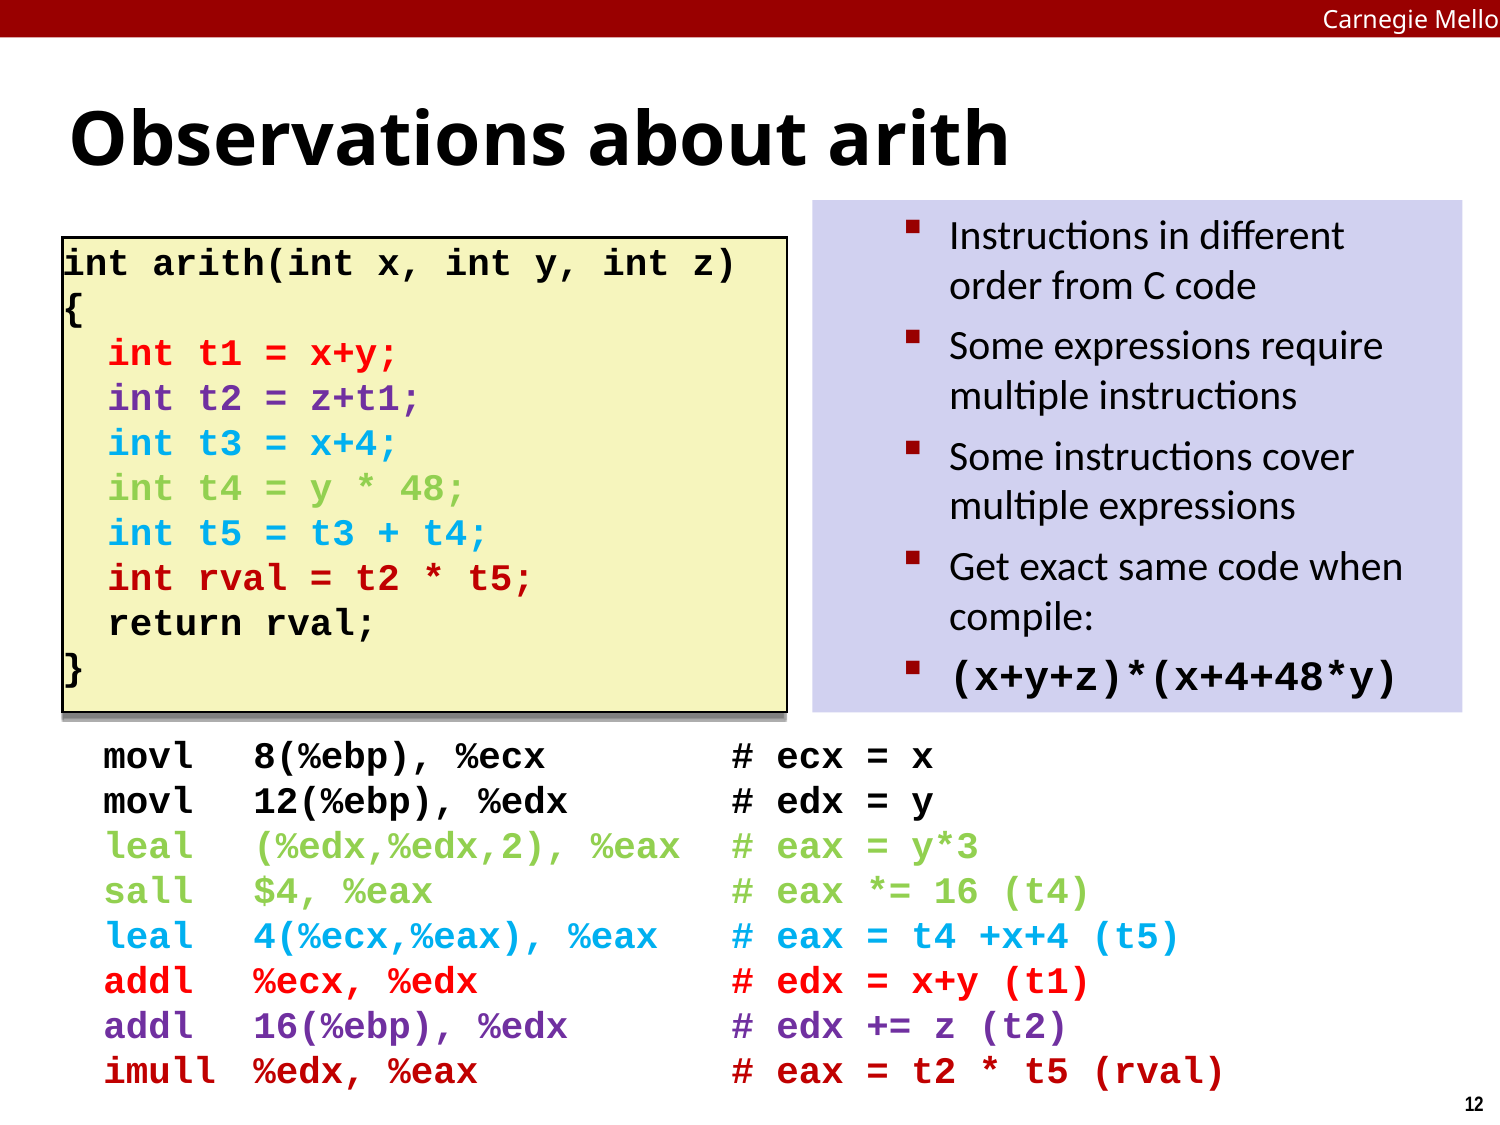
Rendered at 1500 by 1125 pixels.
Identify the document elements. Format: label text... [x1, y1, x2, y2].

list Instructions in different order from C code Some expressions require multiple instructions Some instructions cover multiple expressions Get exact same code when compile: (x+y+z)*(x+4+48*y) [812, 200, 1463, 713]
text_box Carnegie Mellon [1322, 3, 1500, 33]
text_box int arith(int x, int y, int z) { int t1 = x+y; int t2 = z+t1; int t3 = x+4; int t4 = y * 48; int t5 = t3 + t4; int rval = t2 * t5; return rval; } [62, 237, 788, 713]
title Observations about arith [62, 41, 1438, 230]
text_box [0, 0, 1500, 38]
text_box movl 8(%ebp), %ecx # ecx = x movl 12(%ebp), %edx # edx = y leal (%edx,%edx,2), %eax # eax = y*3 sall $4, %eax # eax *= 16 (t4) leal 4(%ecx,%eax), %eax # eax = t4 +x+4 (t5) addl %ecx, %edx # edx = x+y (t1) addl 16(%ebp), %edx # edx += z (t2) imull %edx, %eax # eax = t2 * t5 (rval) [49, 724, 1238, 1071]
